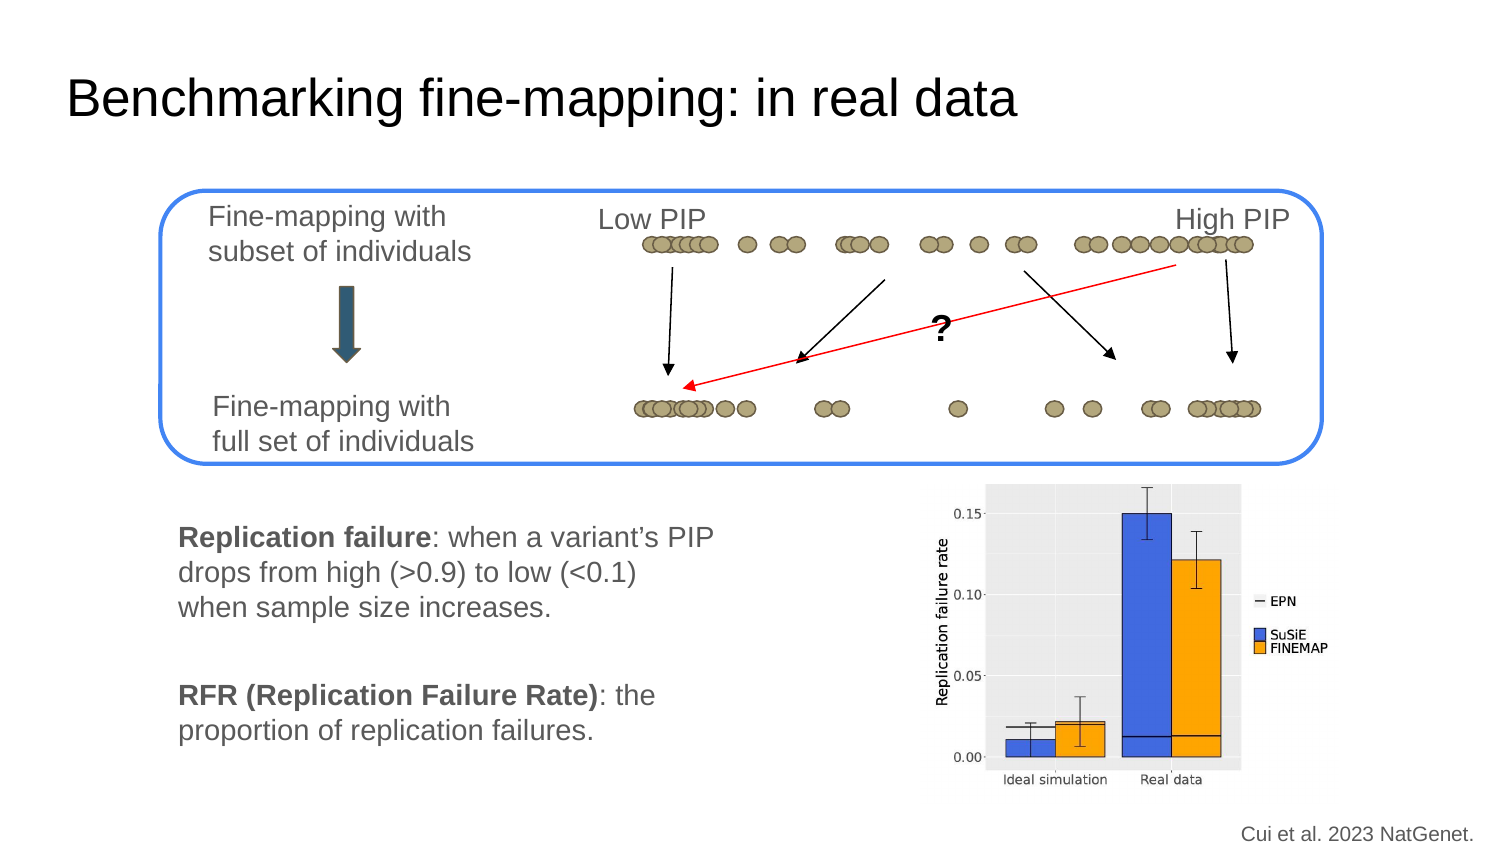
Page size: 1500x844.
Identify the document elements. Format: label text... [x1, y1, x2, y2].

title Benchmarking fine-mapping: in real data [51, 48, 1449, 142]
text_box [920, 236, 939, 253]
text_box [1220, 400, 1239, 417]
text_box [652, 236, 672, 253]
text_box [870, 236, 889, 253]
text_box [1248, 400, 1261, 417]
text_box [850, 236, 870, 253]
text_box [1169, 236, 1188, 253]
text_box [1018, 236, 1037, 253]
text_box [689, 236, 703, 253]
text_box [1089, 236, 1108, 253]
text_box [1226, 236, 1238, 253]
text_box [770, 236, 788, 253]
text_box [1234, 236, 1254, 253]
text_box [1151, 400, 1171, 417]
text_box [679, 236, 693, 253]
text_box [1005, 236, 1021, 253]
text_box [949, 400, 968, 417]
text_box [158, 188, 1324, 466]
text_box [332, 286, 361, 363]
text_box [1083, 400, 1102, 417]
text_box [1203, 400, 1217, 417]
text_box [937, 236, 954, 253]
text_box [701, 400, 714, 417]
text_box RFR (Replication Failure Rate): the proportion of replication failures. [163, 661, 759, 762]
text_box [673, 400, 684, 417]
text_box [652, 400, 672, 417]
text_box [1130, 236, 1150, 253]
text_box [667, 266, 673, 377]
text_box [643, 400, 657, 417]
text_box [1188, 400, 1207, 417]
text_box [1074, 236, 1091, 253]
text_box Low PIP [582, 185, 723, 251]
text_box [666, 400, 677, 417]
text_box [814, 400, 832, 417]
picture [920, 484, 1339, 804]
text_box Fine-mapping with subset of individuals [193, 182, 505, 282]
text_box [693, 400, 707, 417]
text_box [667, 248, 675, 253]
text_box [738, 236, 757, 253]
text_box [1197, 236, 1217, 253]
text_box [634, 400, 648, 417]
text_box Fine-mapping with full set of individuals [197, 372, 510, 473]
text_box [1225, 259, 1234, 364]
text_box [667, 236, 675, 241]
text_box [1150, 236, 1169, 253]
text_box [970, 236, 989, 253]
text_box [1214, 236, 1228, 253]
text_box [682, 264, 1177, 389]
text_box [737, 400, 756, 417]
text_box [671, 236, 683, 253]
text_box [835, 236, 847, 253]
text_box [699, 236, 719, 253]
text_box Replication failure: when a variant’s PIP drops from high (>0.9) to low (<0.1) when sample size increases. [163, 503, 759, 638]
text_box [840, 236, 855, 253]
text_box [1237, 400, 1254, 417]
text_box [1045, 400, 1064, 417]
text_box [1188, 236, 1202, 253]
text_box [1112, 236, 1131, 253]
text_box [787, 236, 806, 253]
text_box [716, 400, 735, 417]
text_box [1141, 400, 1156, 417]
text_box [1214, 400, 1225, 417]
text_box [679, 400, 698, 417]
text_box High PIP [1160, 185, 1340, 251]
text_box Cui et al. 2023 NatGenet. [1225, 805, 1500, 844]
text_box [831, 400, 850, 417]
